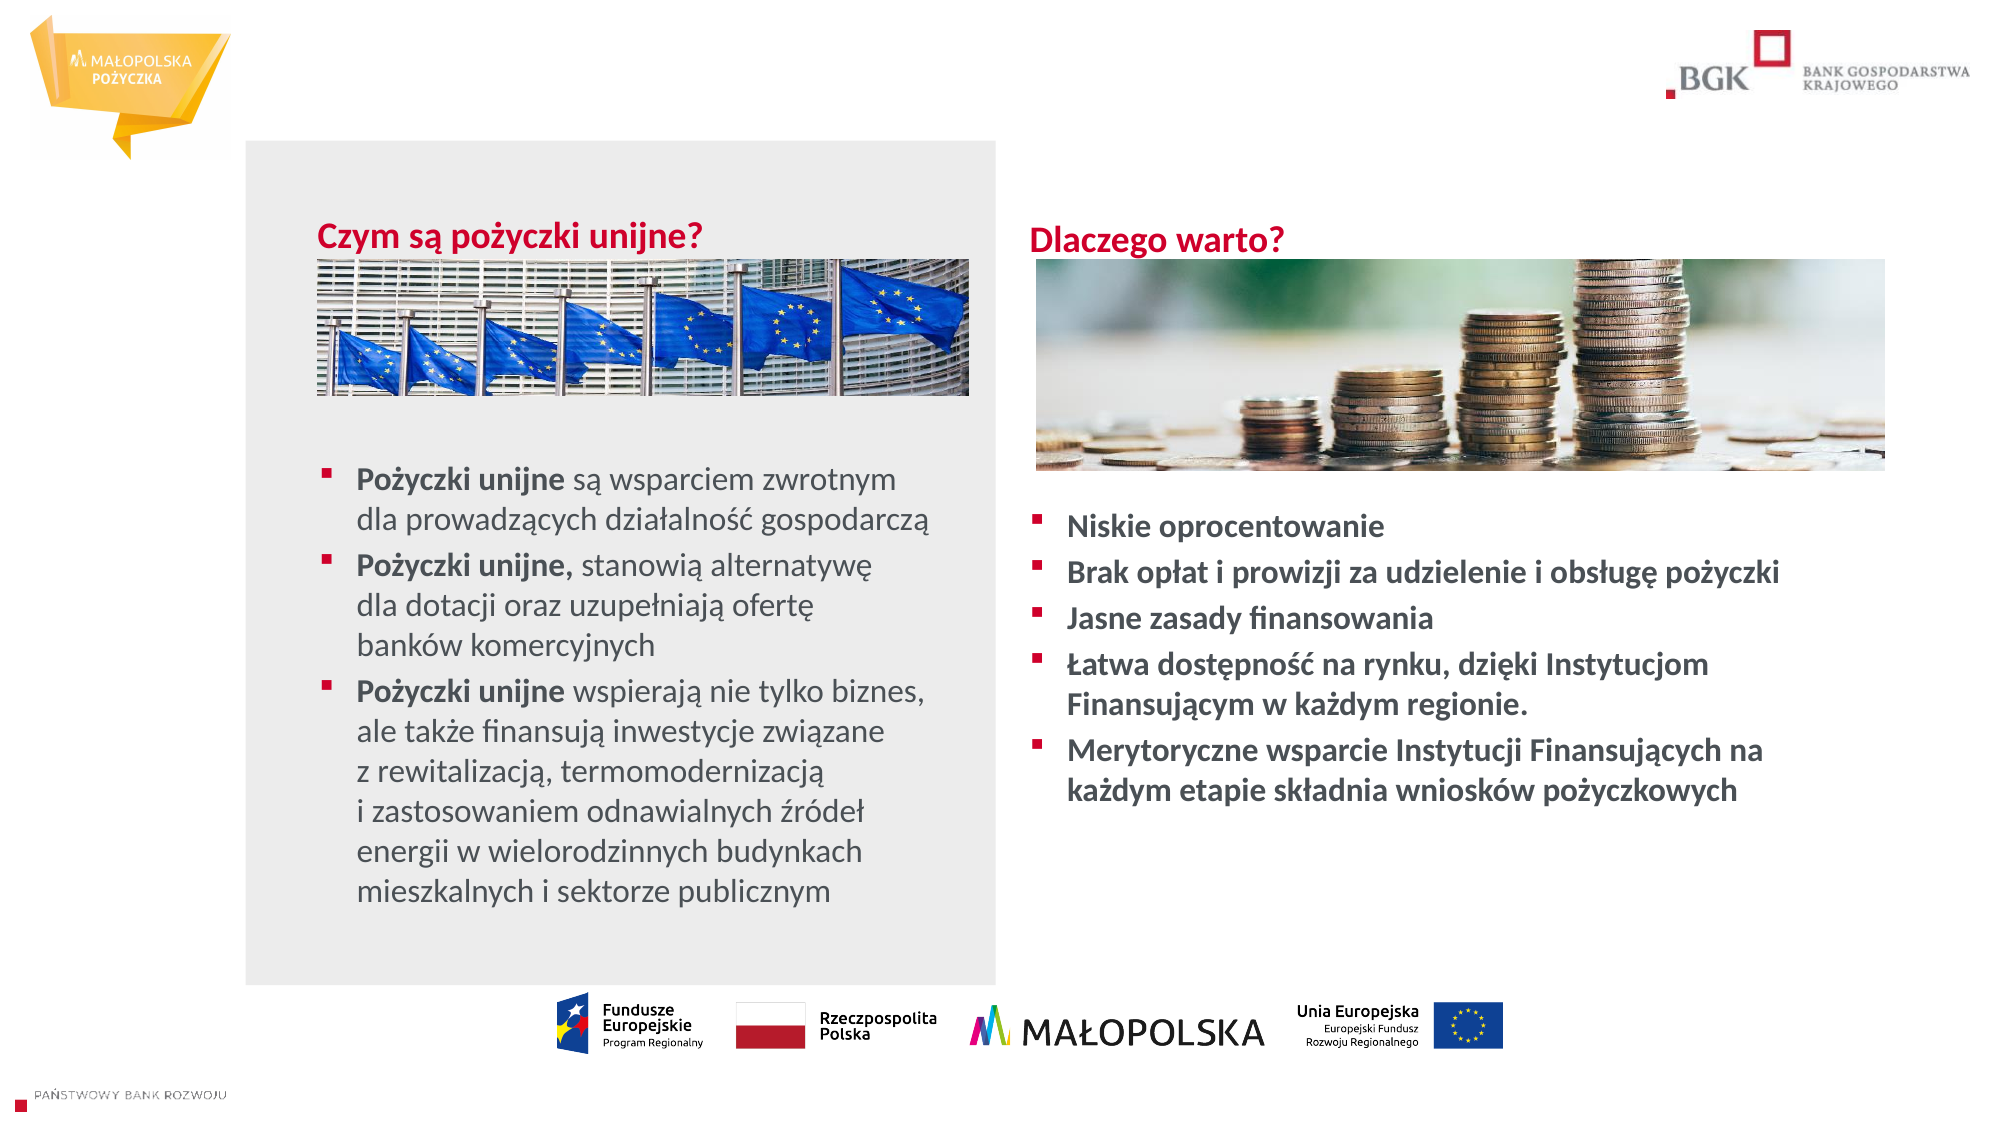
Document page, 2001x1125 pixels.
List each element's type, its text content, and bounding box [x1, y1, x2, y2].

text_box Niskie oprocentowanie Brak opłat i prowizji za udzielenie i obsługę pożyczki Jasne zasady finansowania Łatwa dostępność na rynku, dzięki Instytucjom Finansującym w każdym regionie. Merytoryczne wsparcie Instytucji Finansujących na każdym etapie składnia wniosków pożyczkowych [1029, 499, 1885, 890]
text_box Dlaczego warto? [1028, 139, 1447, 336]
picture [1036, 259, 1885, 471]
picture [15, 1088, 226, 1112]
picture [30, 15, 231, 161]
text_box [245, 140, 996, 986]
text_box Pożyczki unijne są wsparciem zwrotnym dla prowadzących działalność gospodarczą Pożyczki unijne, stanowią alternatywę dla dotacji oraz uzupełniają ofertę banków komercyjnych Pożyczki unijne wspierają nie tylko biznes, ale także finansują inwestycje związane z rewitalizacją, termomodernizacją i zastosowaniem odnawialnych źródeł energii w wielorodzinnych budynkach mieszkalnych i sektorze publicznym [319, 453, 969, 957]
picture [1666, 30, 1970, 99]
picture [317, 259, 970, 396]
text_box Czym są pożyczki unijne? [316, 131, 735, 259]
picture [556, 992, 1503, 1055]
